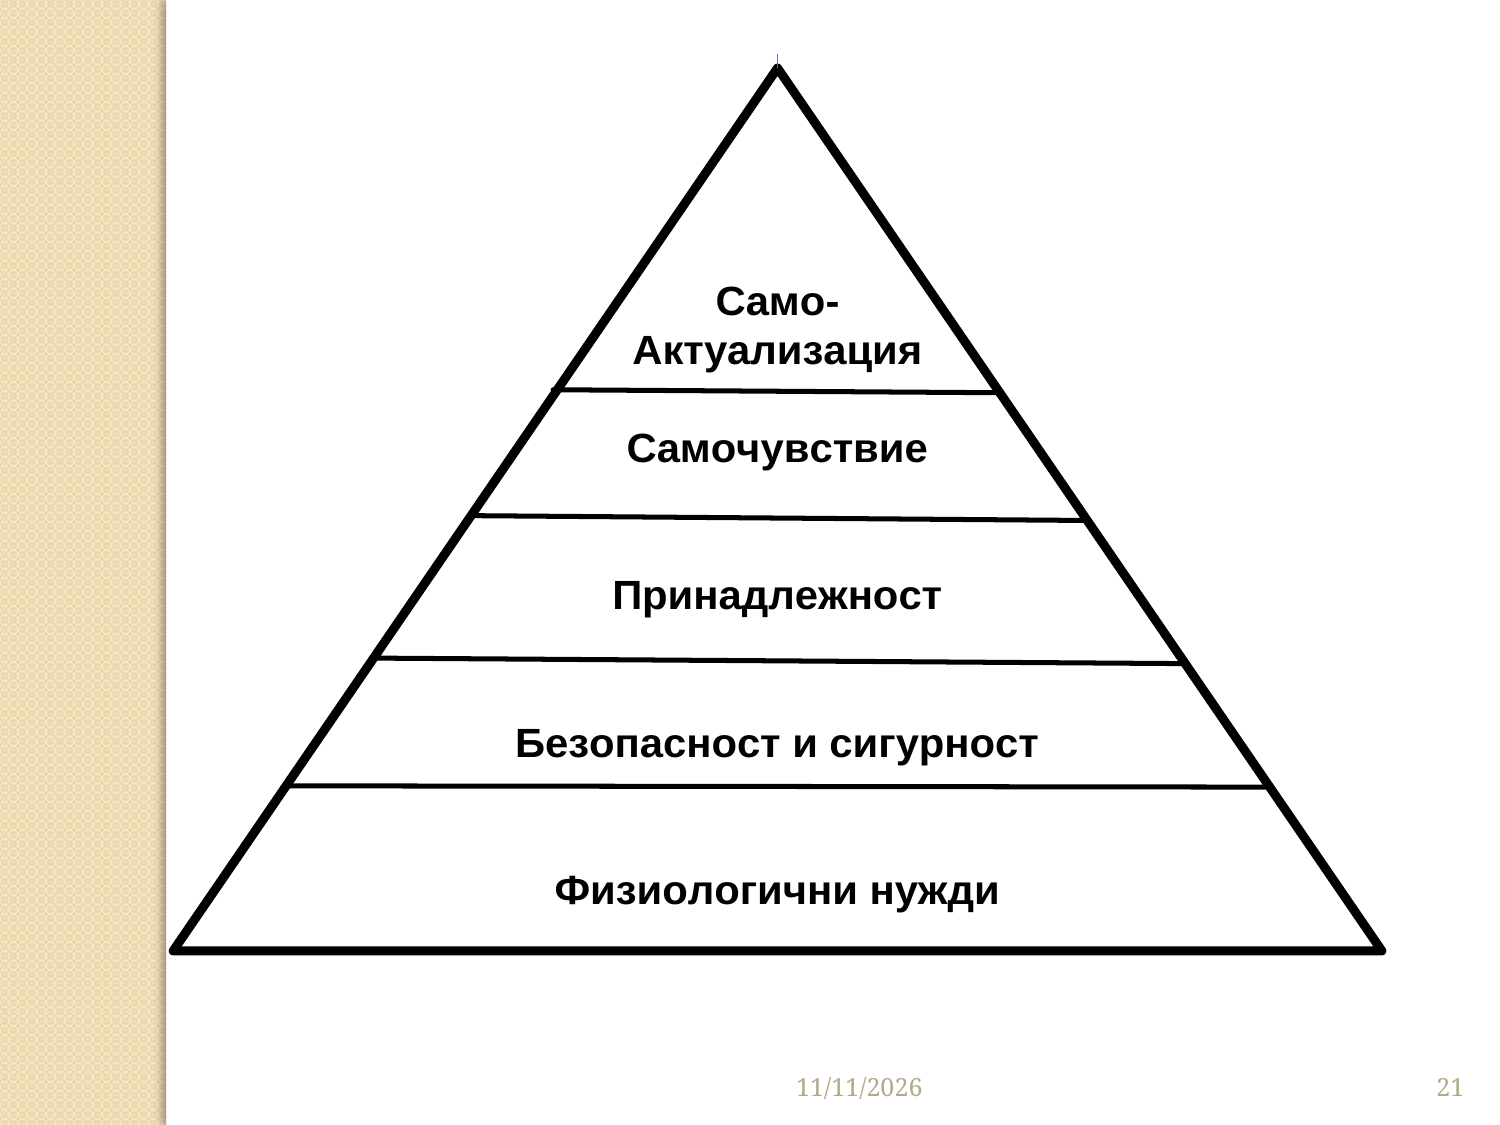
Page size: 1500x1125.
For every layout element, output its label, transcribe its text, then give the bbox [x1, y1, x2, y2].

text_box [159, 54, 1448, 1040]
slide_number 21 [1413, 1034, 1488, 1113]
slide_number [587, 1051, 938, 1113]
